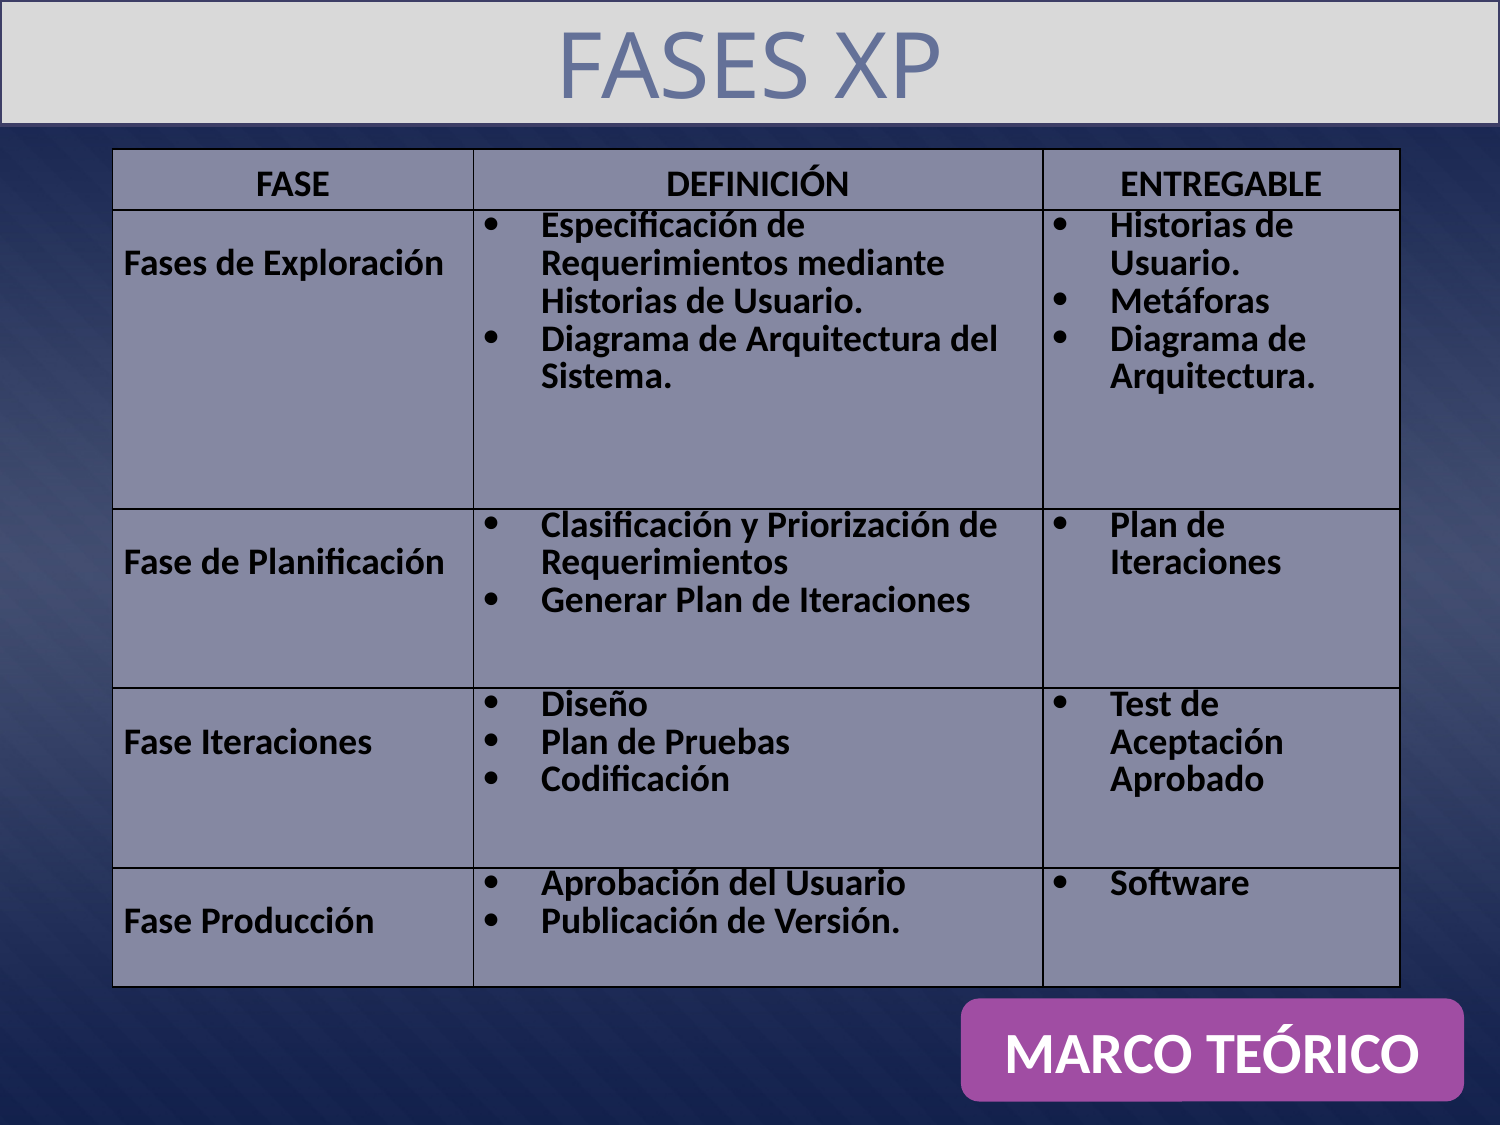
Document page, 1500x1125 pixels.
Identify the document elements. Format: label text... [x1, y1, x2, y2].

table_header ENTREGABLE [1044, 163, 1399, 209]
table_cell Clasificación y Priorización de Requerimientos Generar Plan de Iteraciones [474, 510, 1042, 687]
table_cell Especificación de Requerimientos mediante Historias de Usuario. Diagrama de Arquitectura del Sistema. [474, 211, 1042, 508]
table_header FASE [113, 163, 473, 209]
text_box FASES XP [0, 0, 1500, 163]
table_cell Software [1044, 869, 1399, 986]
table_cell Aprobación del Usuario Publicación de Versión. [474, 869, 1042, 986]
picture [0, 163, 1500, 1125]
table_cell Historias de Usuario. Metáforas Diagrama de Arquitectura. [1044, 211, 1399, 508]
text_box MARCO TEÓRICO [960, 998, 1465, 1102]
table_cell Fase Iteraciones [113, 689, 473, 867]
table_cell Test de Aceptación Aprobado [1044, 689, 1399, 867]
table_header DEFINICIÓN [474, 163, 1042, 209]
table_cell Fase Producción [113, 869, 473, 986]
table_cell Fase de Planificación [113, 510, 473, 687]
table_cell Diseño Plan de Pruebas Codificación [474, 689, 1042, 867]
table_cell Plan de Iteraciones [1044, 510, 1399, 687]
table_cell Fases de Exploración [113, 211, 473, 508]
